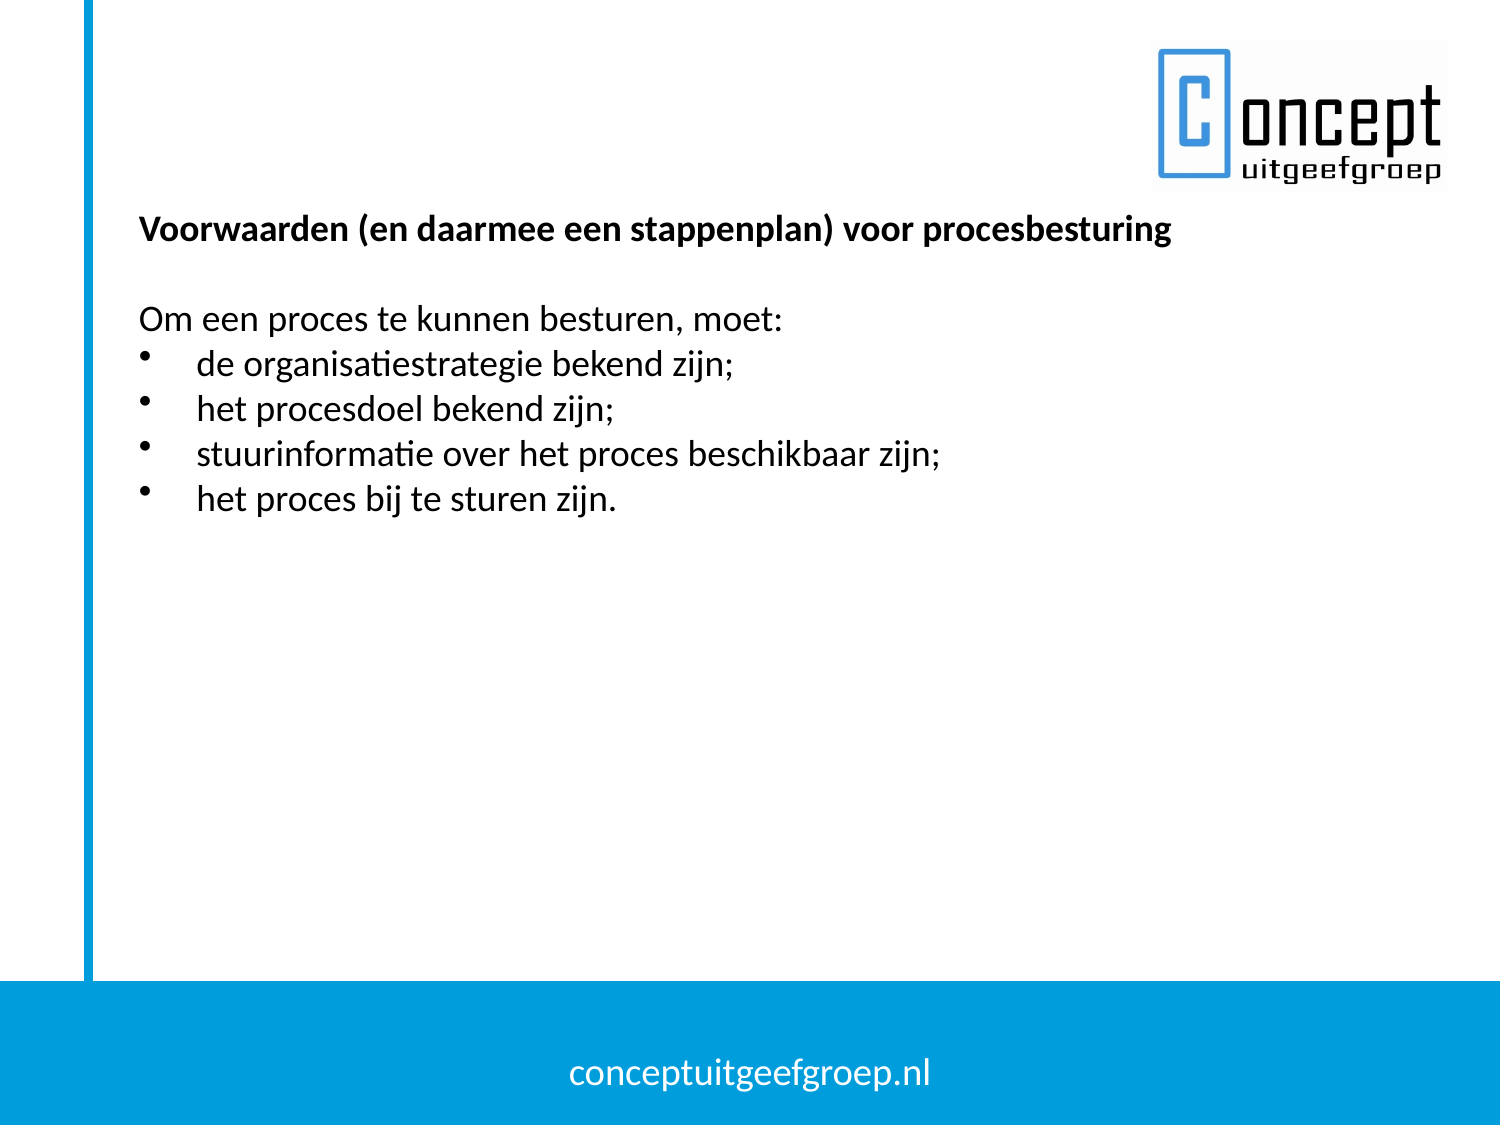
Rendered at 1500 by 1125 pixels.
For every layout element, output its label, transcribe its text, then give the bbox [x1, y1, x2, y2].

text_box Voorwaarden (en daarmee een stappenplan) voor procesbesturing Om een proces te kunnen besturen, moet: de organisatiestrategie bekend zijn; het procesdoel bekend zijn; stuurinformatie over het proces beschikbaar zijn; het proces bij te sturen zijn. [123, 196, 1447, 527]
picture [1151, 39, 1447, 193]
